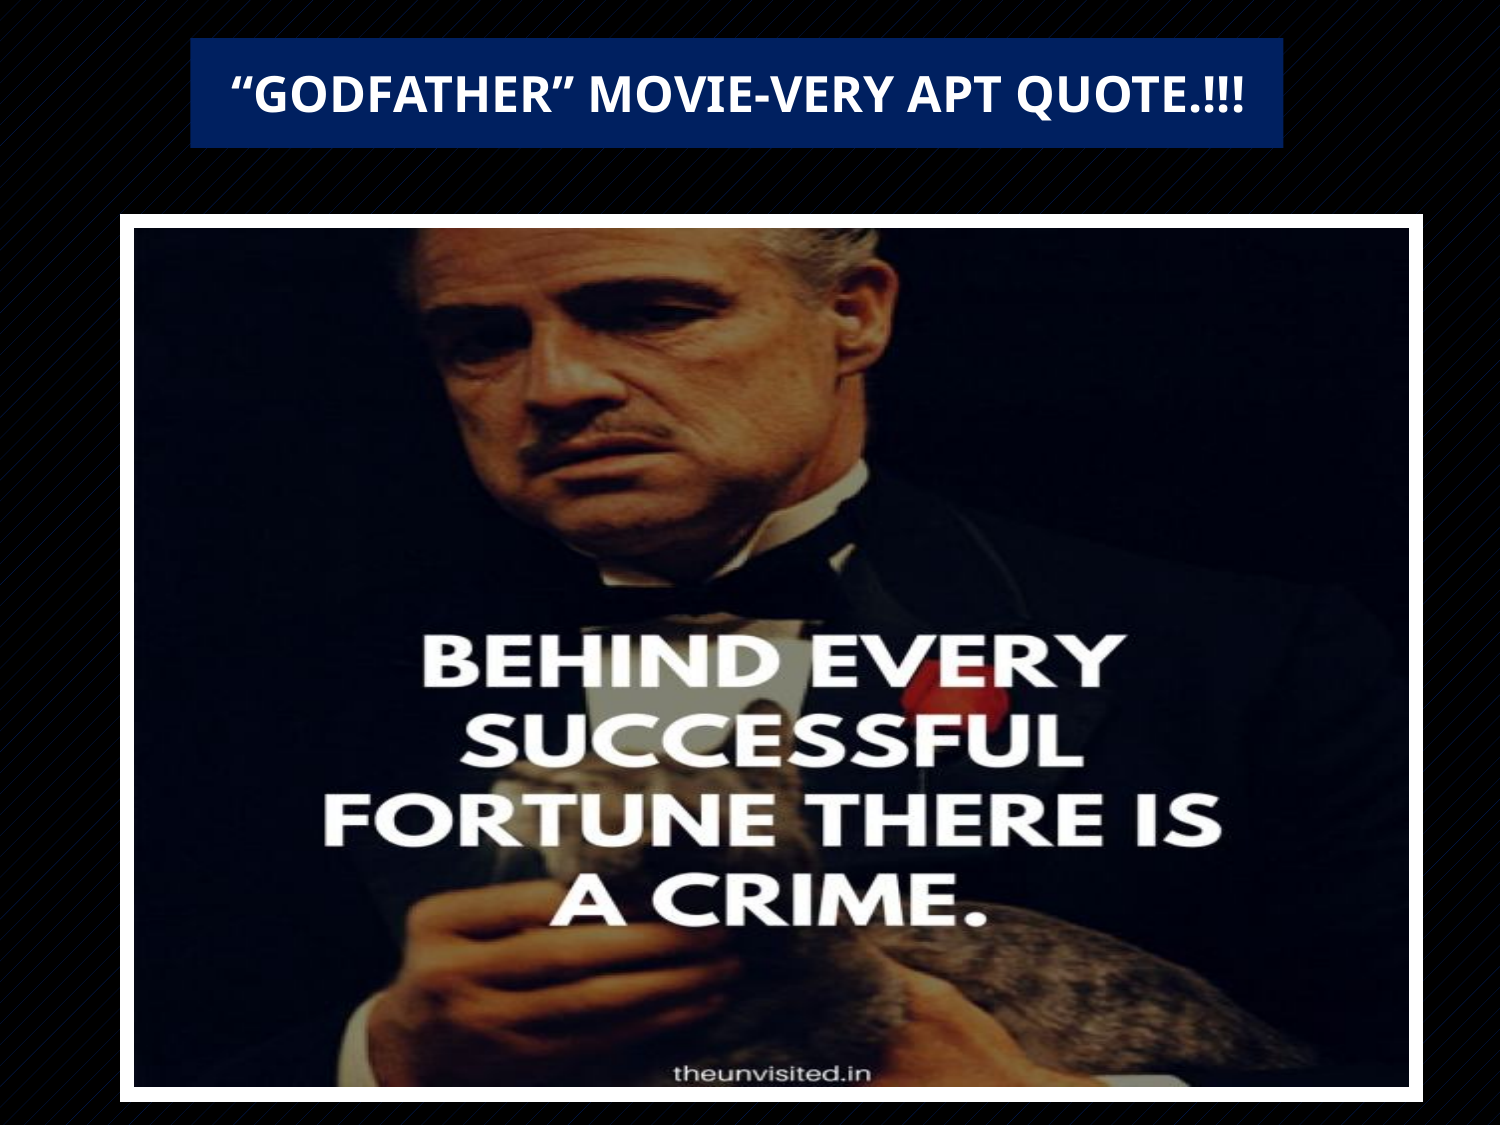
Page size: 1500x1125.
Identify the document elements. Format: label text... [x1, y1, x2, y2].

title “GODFATHER” movie-VERY APT QUOTE.!!! [190, 38, 1284, 148]
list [133, 227, 1409, 1088]
